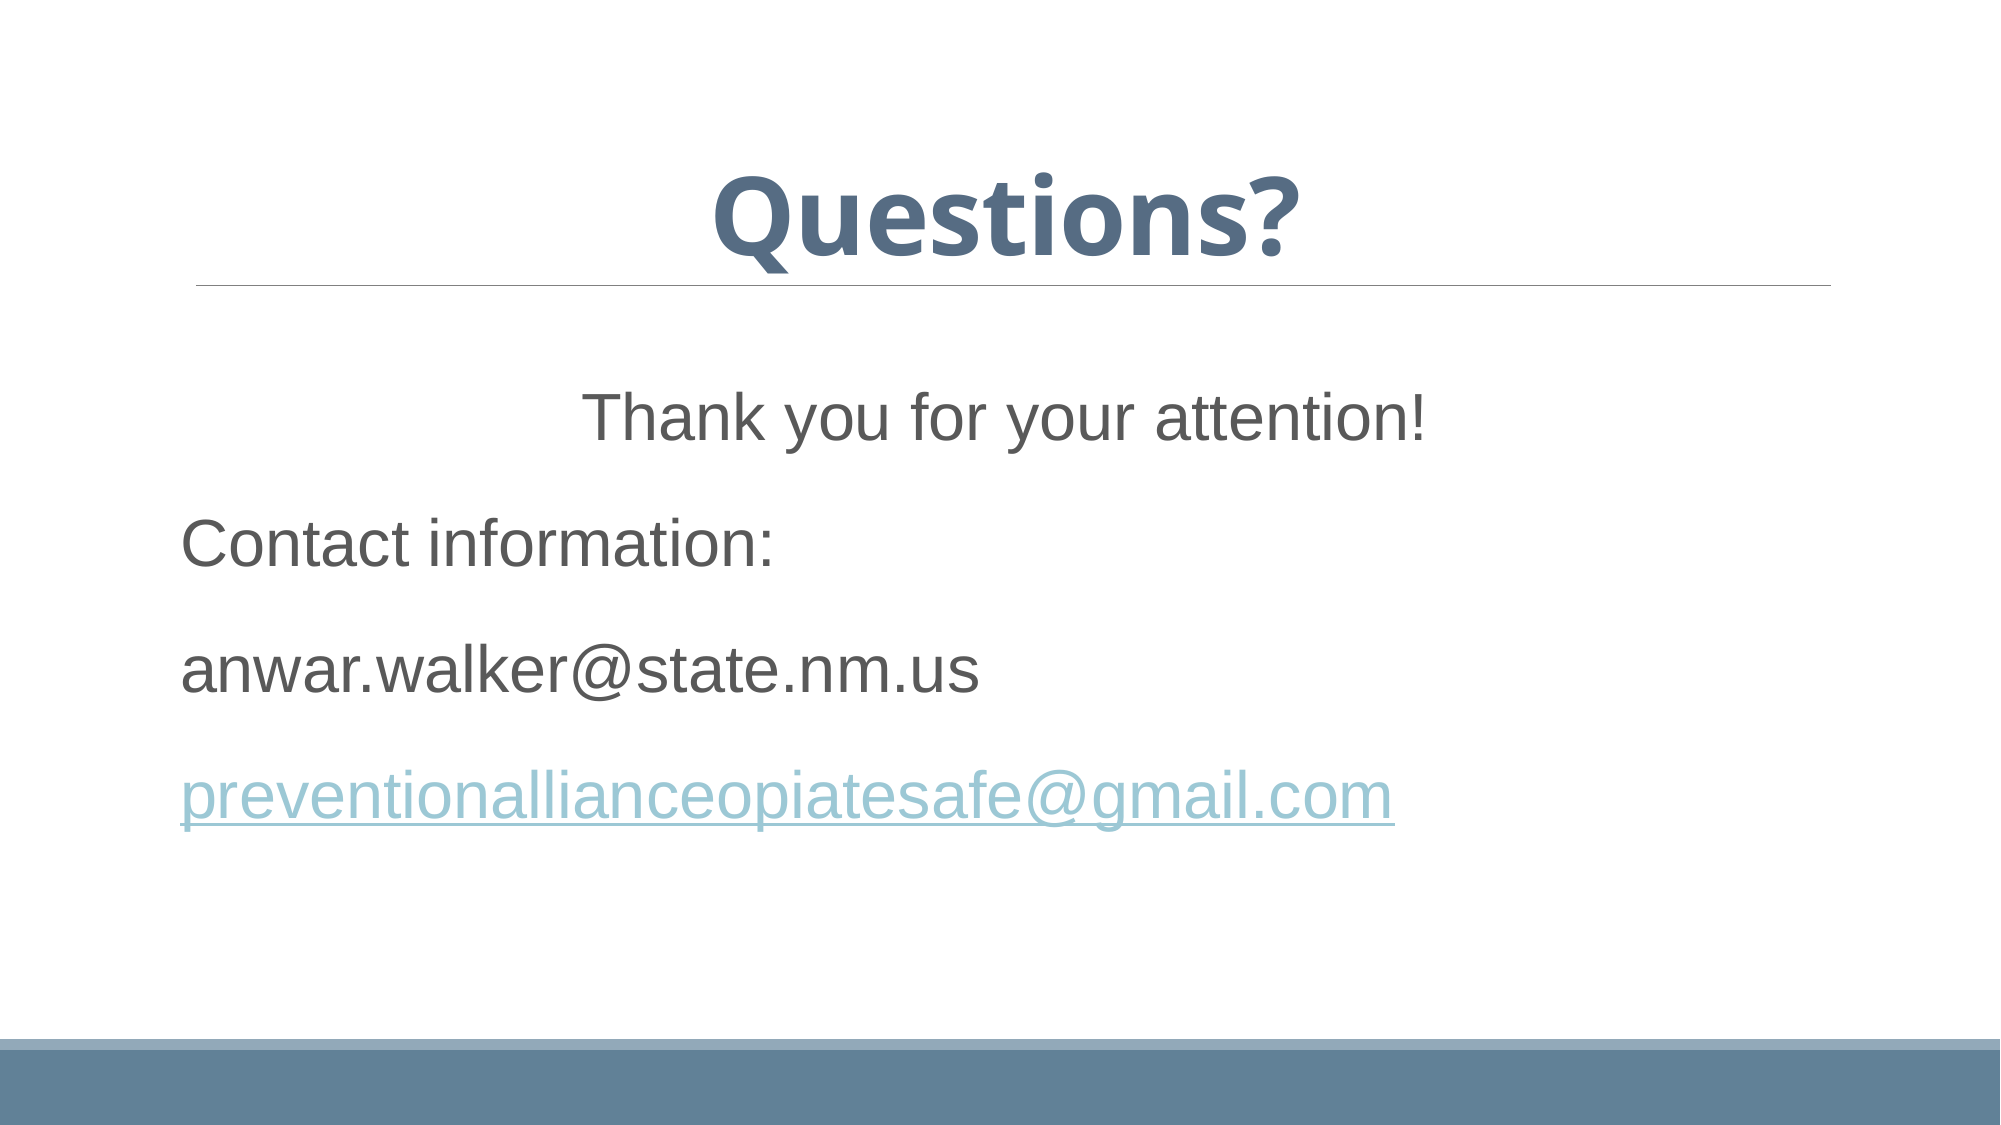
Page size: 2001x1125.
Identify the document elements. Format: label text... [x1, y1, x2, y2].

list Thank you for your attention! Contact information: anwar.walker@state.nm.us preventionallianceopiatesafe@gmail.com [180, 375, 1830, 963]
title Questions? [180, 47, 1830, 285]
